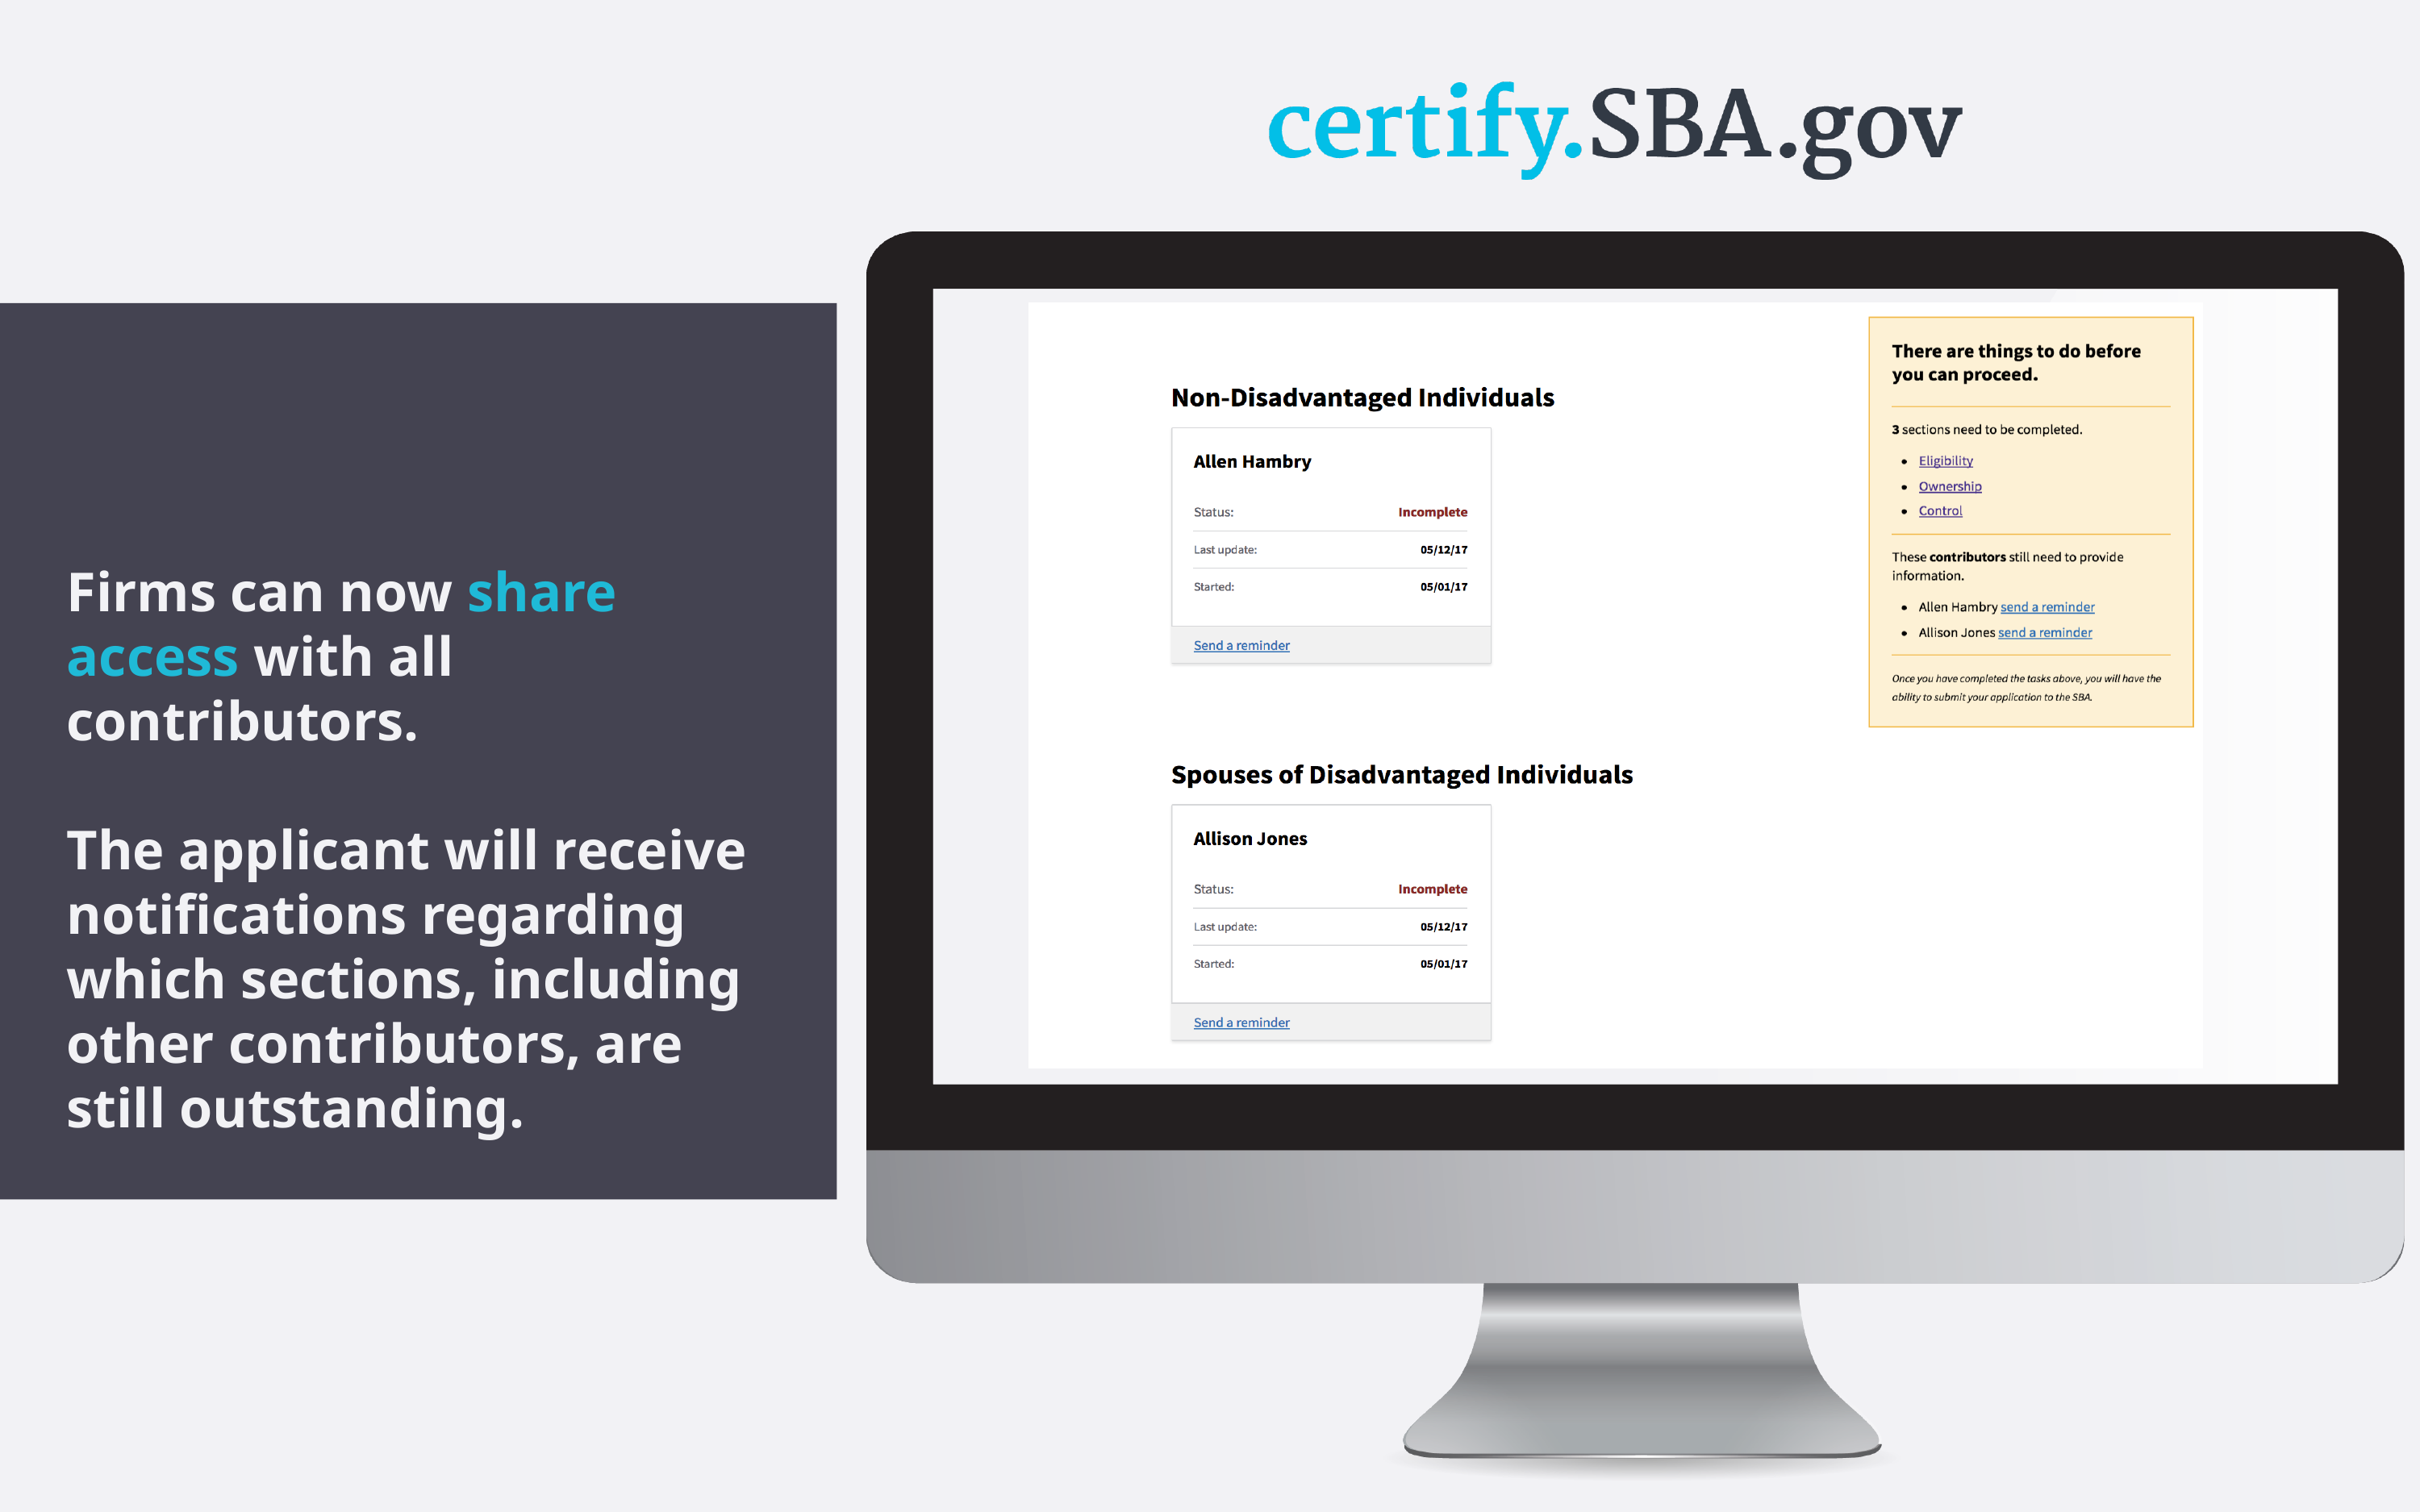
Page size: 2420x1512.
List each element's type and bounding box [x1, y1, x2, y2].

picture [866, 231, 2405, 1492]
picture [1260, 70, 1967, 189]
text_box [0, 302, 837, 1200]
